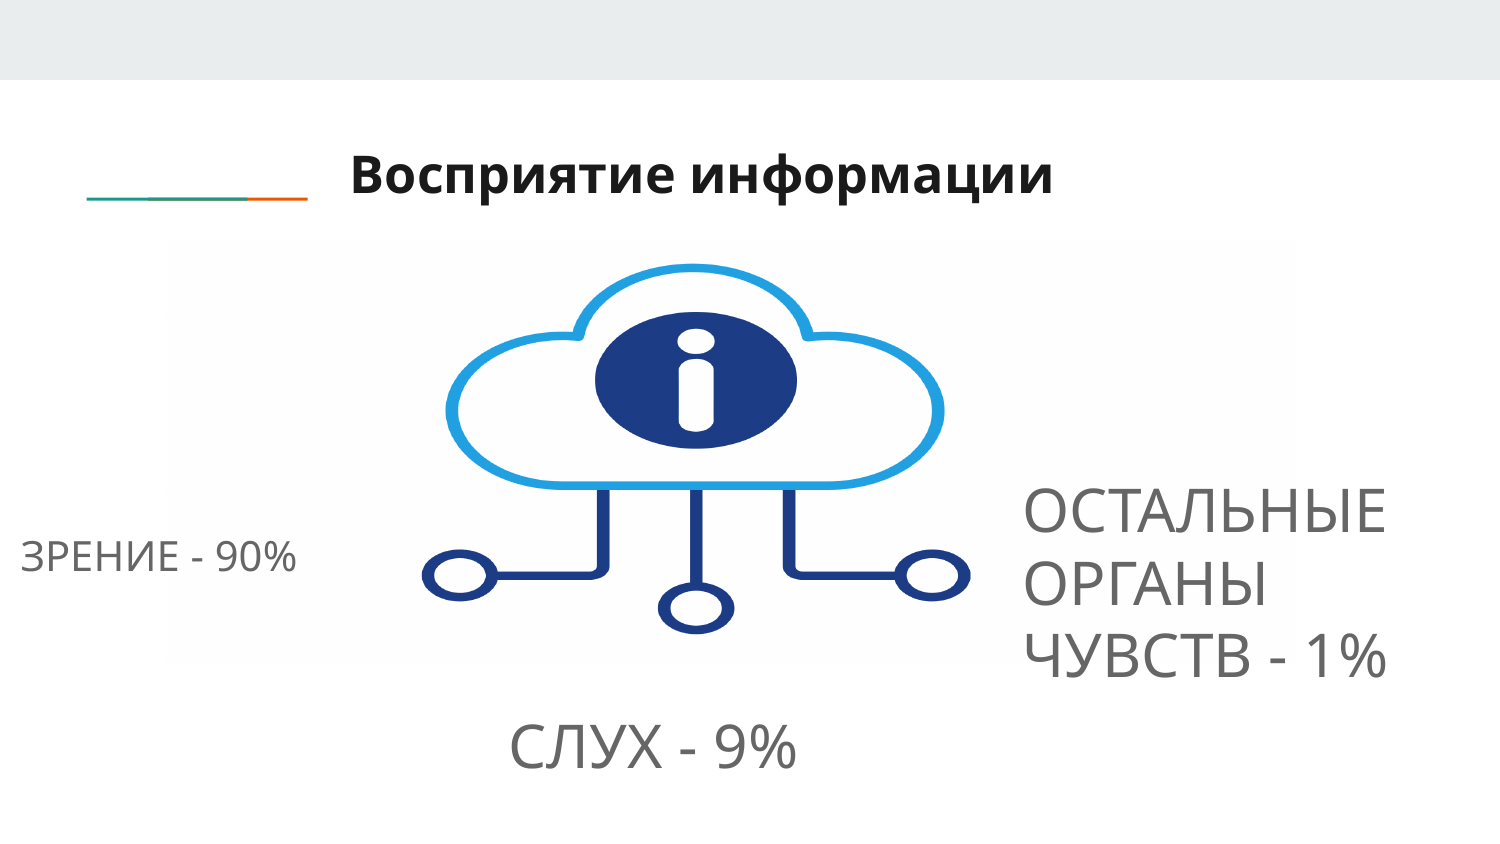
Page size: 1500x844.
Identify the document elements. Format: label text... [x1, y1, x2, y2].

list ЗРЕНИЕ - 90% [0, 517, 158, 647]
picture [163, 233, 1295, 664]
title Восприятие информации [71, 126, 1334, 215]
text_box ОСТАЛЬНЫЕ ОРГАНЫ ЧУВСТВ - 1% [1007, 457, 1500, 705]
text_box СЛУХ - 9% [493, 682, 912, 796]
